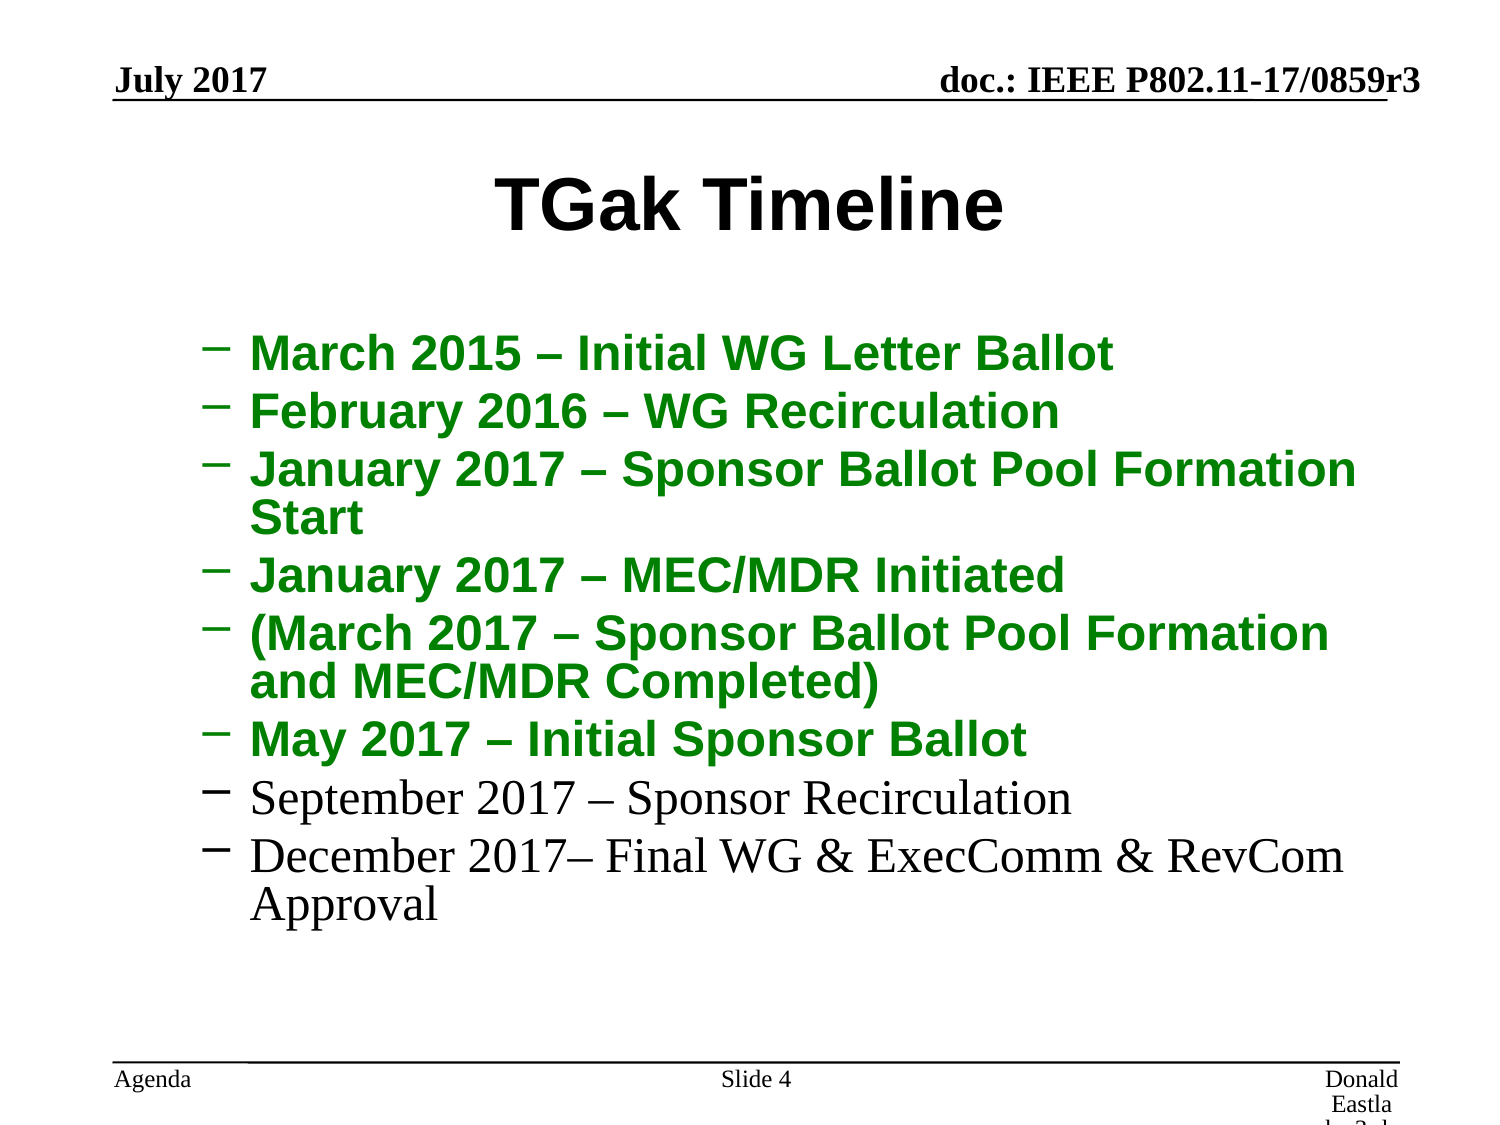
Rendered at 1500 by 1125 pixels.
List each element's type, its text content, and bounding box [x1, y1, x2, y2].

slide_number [114, 54, 290, 100]
title TGak Timeline [112, 112, 1388, 288]
slide_number Slide 4 [712, 1062, 800, 1093]
list March 2015 – Initial WG Letter Ballot February 2016 – WG Recirculation January 2017 – Sponsor Ballot Pool Formation Start January 2017 – MEC/MDR Initiated (March 2017 – Sponsor Ballot Pool Formation and MEC/MDR Completed) May 2017 – Initial Sponsor Ballot September 2017 – Sponsor Recirculation December 2017– Final WG & ExecComm & RevCom Approval [112, 324, 1388, 1000]
footer Donald Eastlake 3rd, Huawei Technologies [1325, 1062, 1402, 1093]
